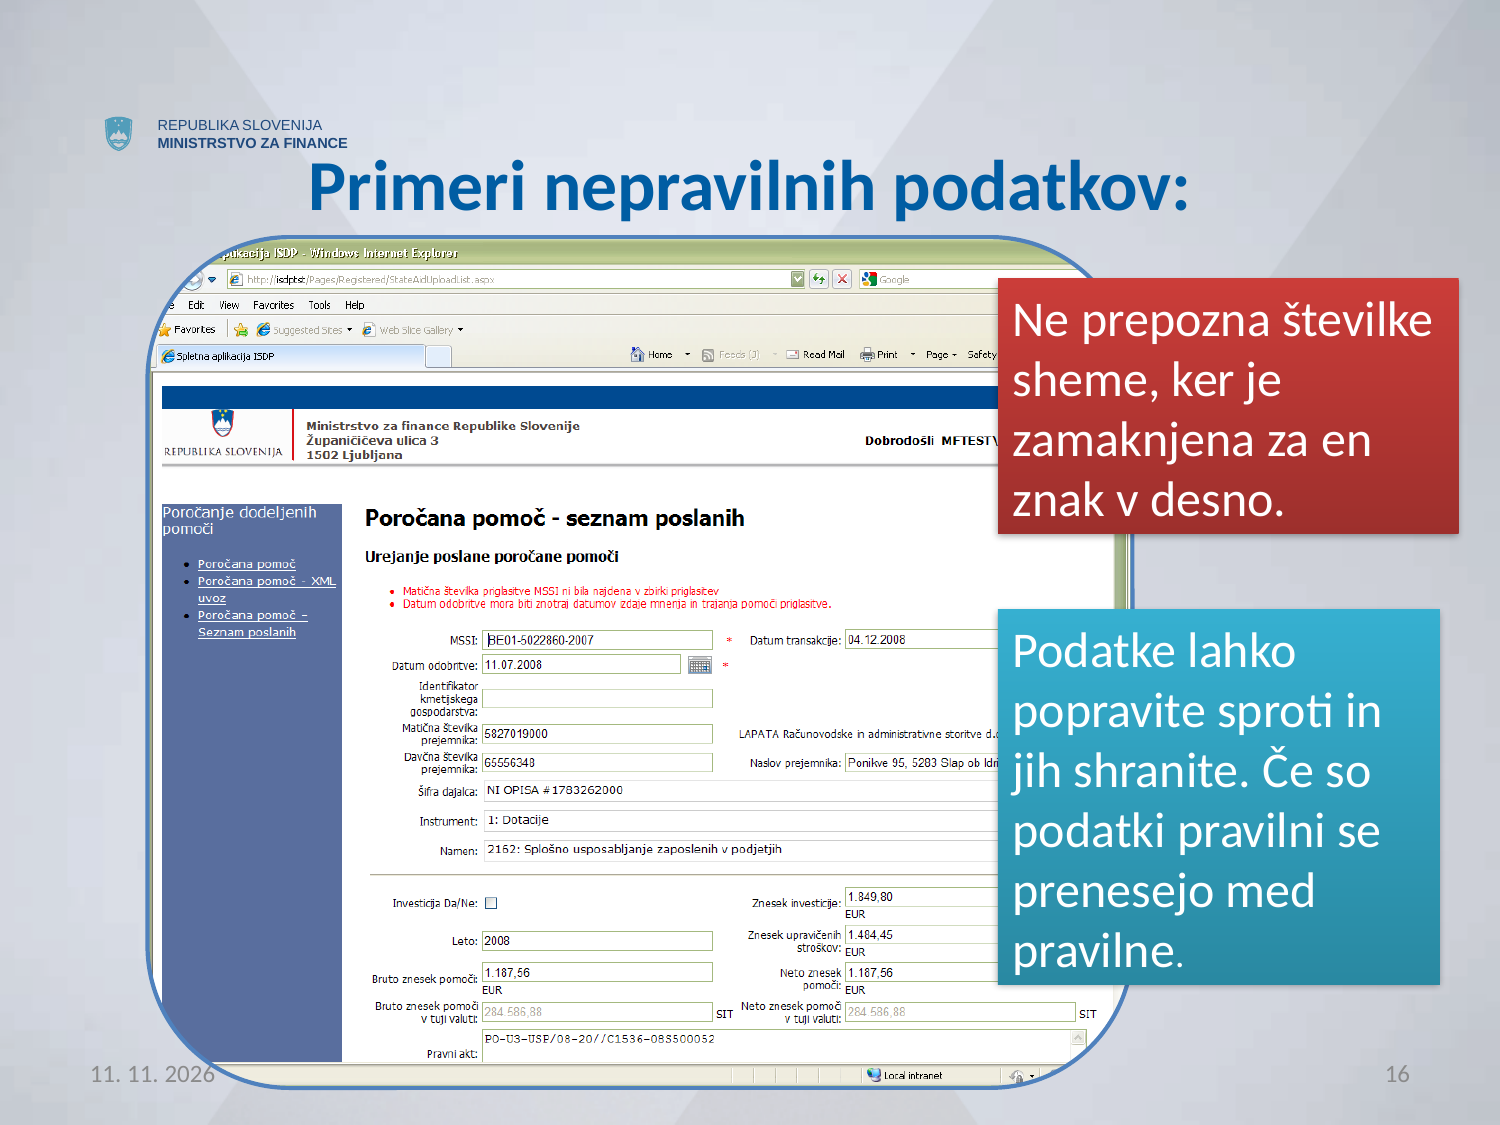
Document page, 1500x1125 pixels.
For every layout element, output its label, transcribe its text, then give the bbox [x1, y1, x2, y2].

title Primeri nepravilnih podatkov: [75, 45, 1425, 233]
picture [0, 0, 1500, 1125]
text_box Ne prepozna številke sheme, ker je zamaknjena za en znak v desno. [1138, 278, 1459, 534]
text_box Podatke lahko popravite sproti in jih shranite. Če so podatki pravilni se prenesejo med pravilne. [1138, 609, 1441, 985]
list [147, 236, 1133, 1089]
